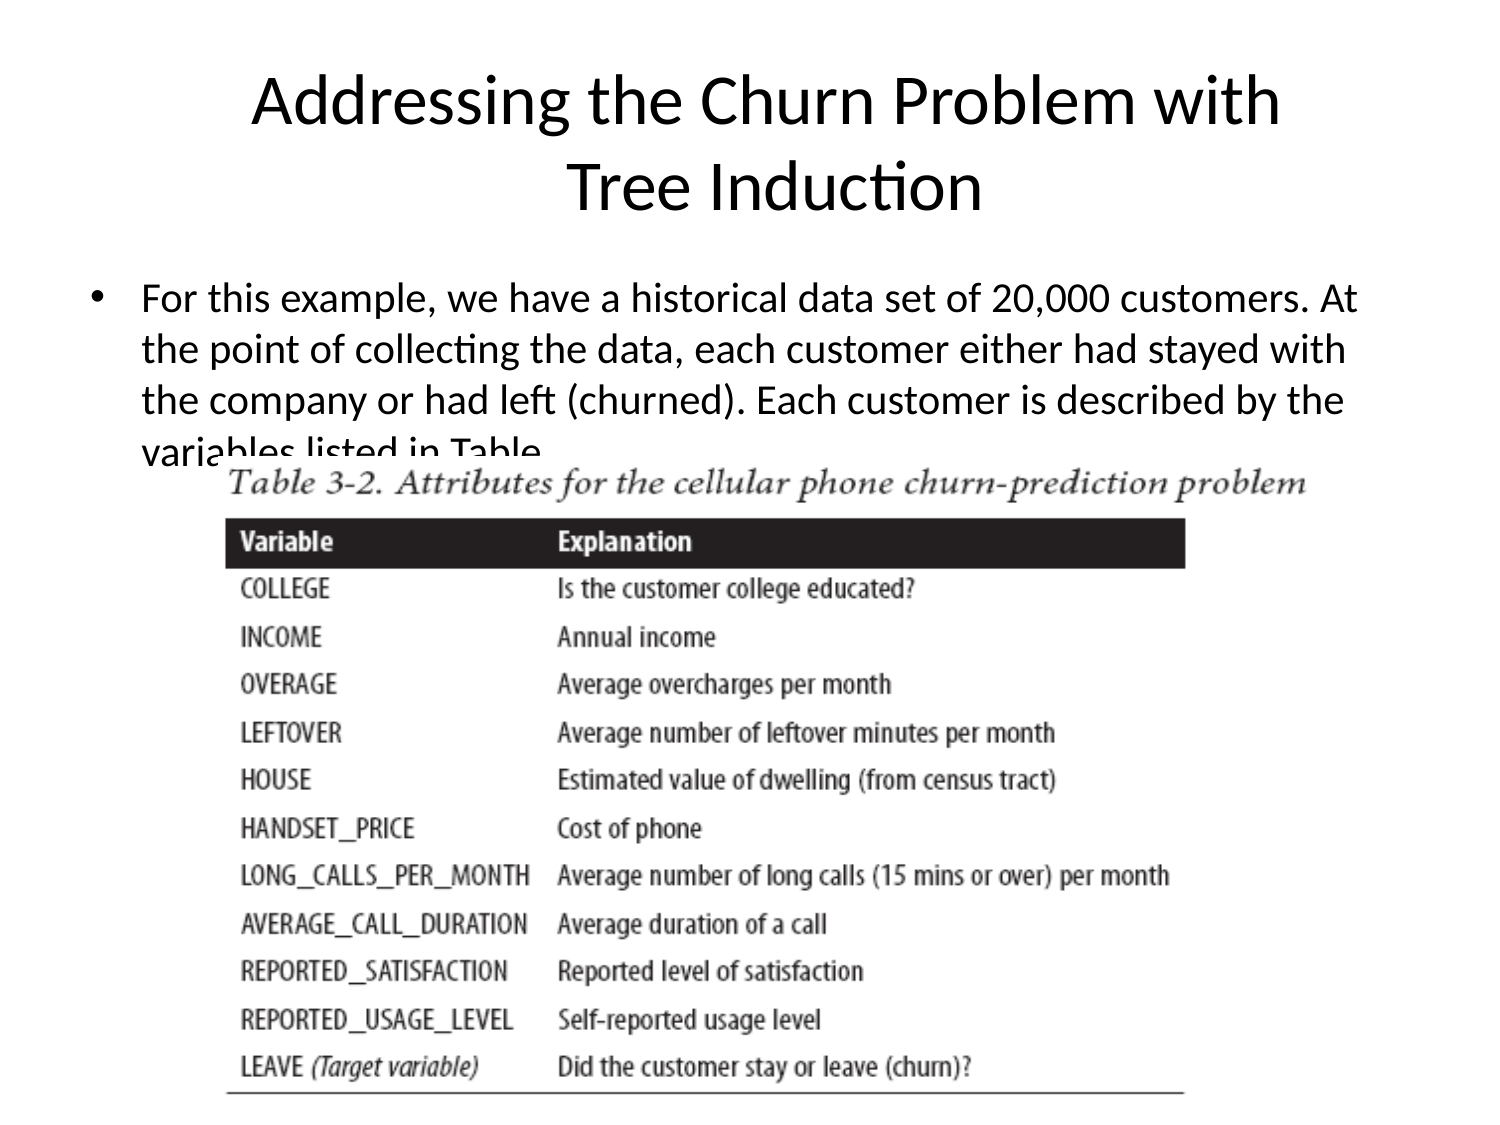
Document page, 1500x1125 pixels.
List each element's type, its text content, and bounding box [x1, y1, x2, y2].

list For this example, we have a historical data set of 20,000 customers. At the point of collecting the data, each customer either had stayed with the company or had left (churned). Each customer is described by the variables listed in Table [75, 262, 1425, 483]
title Addressing the Churn Problem with Tree Induction [75, 45, 1476, 233]
picture [218, 455, 1317, 1103]
